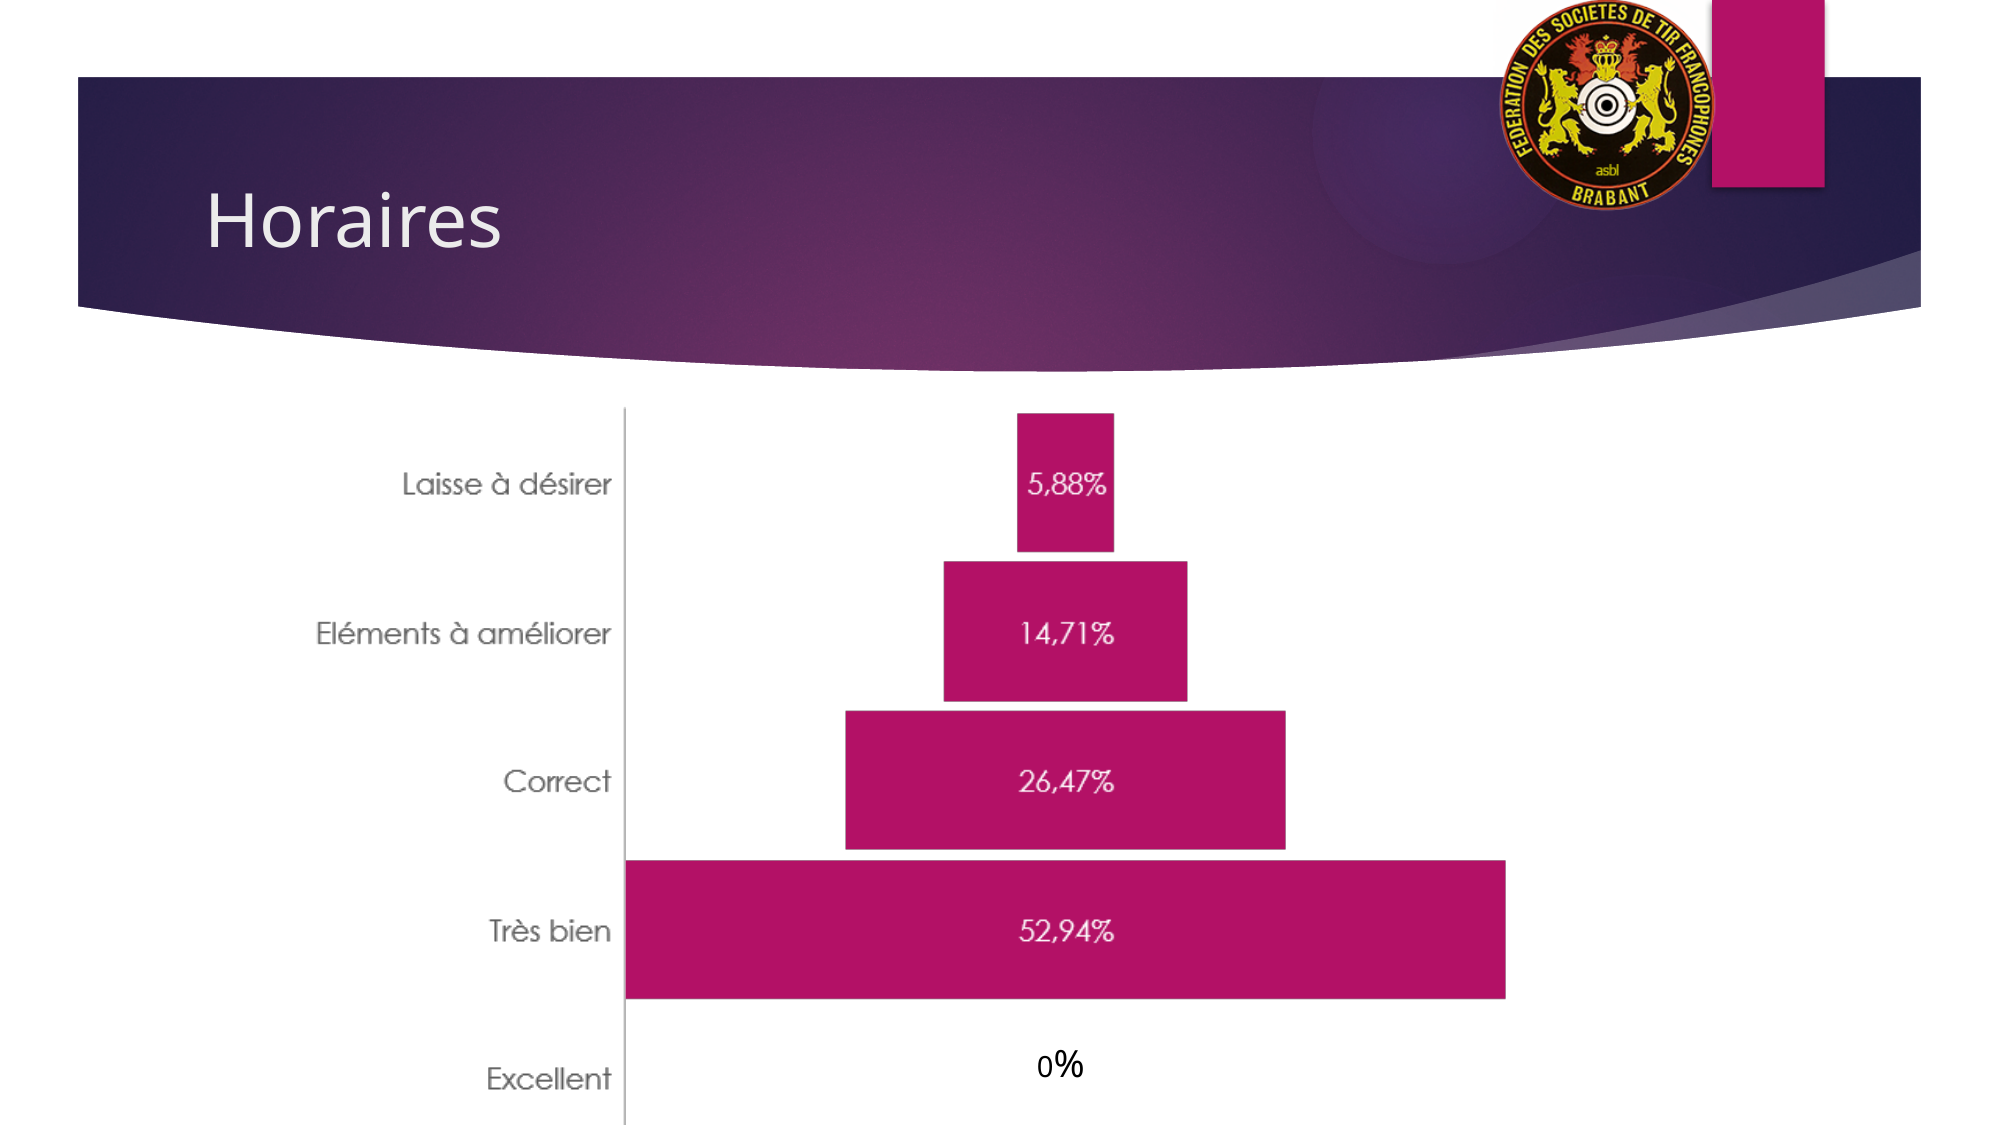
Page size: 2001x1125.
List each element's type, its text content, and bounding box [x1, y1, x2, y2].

text_box 0% [1022, 1032, 1171, 1093]
picture [1493, 0, 1721, 219]
picture [303, 395, 1523, 1125]
title Horaires [189, 159, 1627, 276]
